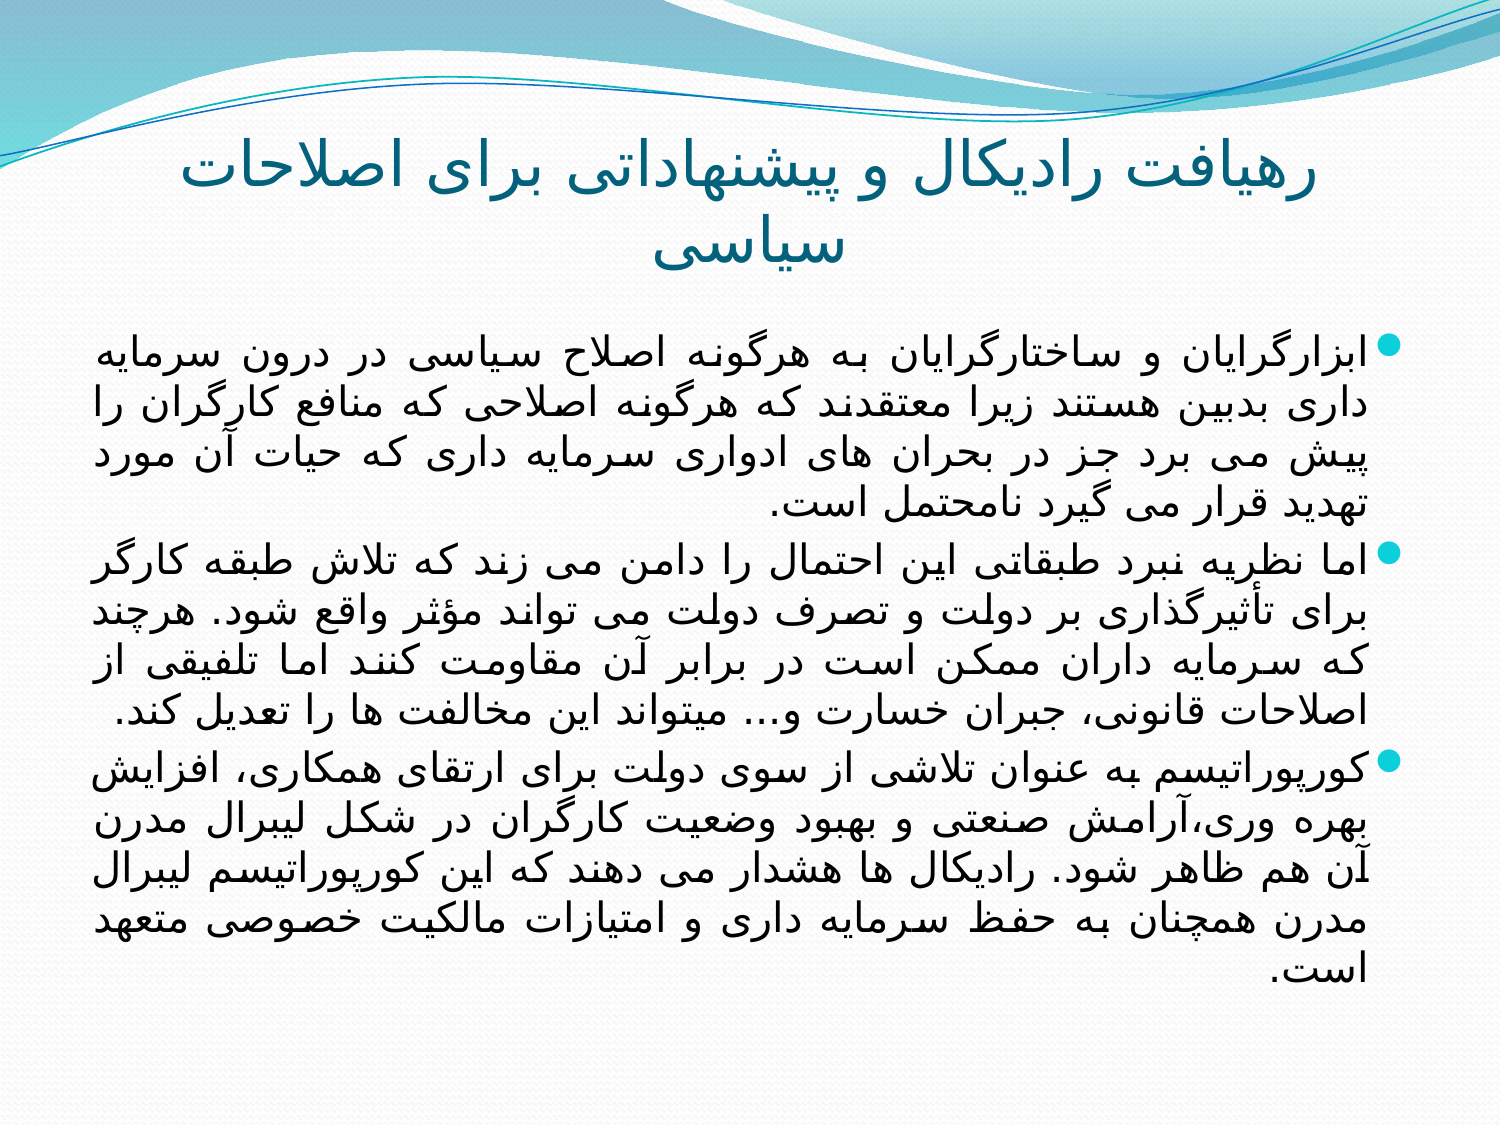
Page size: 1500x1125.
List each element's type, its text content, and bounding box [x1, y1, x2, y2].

title رهیافت رادیکال و پیشنهاداتی برای اصلاحات سیاسی [75, 115, 1425, 275]
list ابزارگرایان و ساختارگرایان به هرگونه اصلاح سیاسی در درون سرمایه داری بدبین هستند زیرا معتقدند که هرگونه اصلاحی که منافع کارگران را پیش می برد جز در بحران های ادواری سرمایه داری که حیات آن مورد تهدید قرار می گیرد نامحتمل است. اما نظریه نبرد طبقاتی این احتمال را دامن می زند که تلاش طبقه کارگر برای تأثیرگذاری بر دولت و تصرف دولت می تواند مؤثر واقع شود. هرچند که سرمایه داران ممکن است در برابر آن مقاومت کنند اما تلفیقی از اصلاحات قانونی، جبران خسارت و... می­تواند این مخالفت ها را تعدیل کند. کورپوراتیسم به عنوان تلاشی از سوی دولت برای ارتقای همکاری، افزایش بهره وری،آرامش صنعتی و بهبود وضعیت کارگران در شکل لیبرال مدرن آن هم ظاهر شود. رادیکال ها هشدار می دهند که این کورپوراتیسم لیبرال مدرن همچنان به حفظ سرمایه داری و امتیازات مالکیت خصوصی متعهد است. [75, 317, 1425, 1038]
